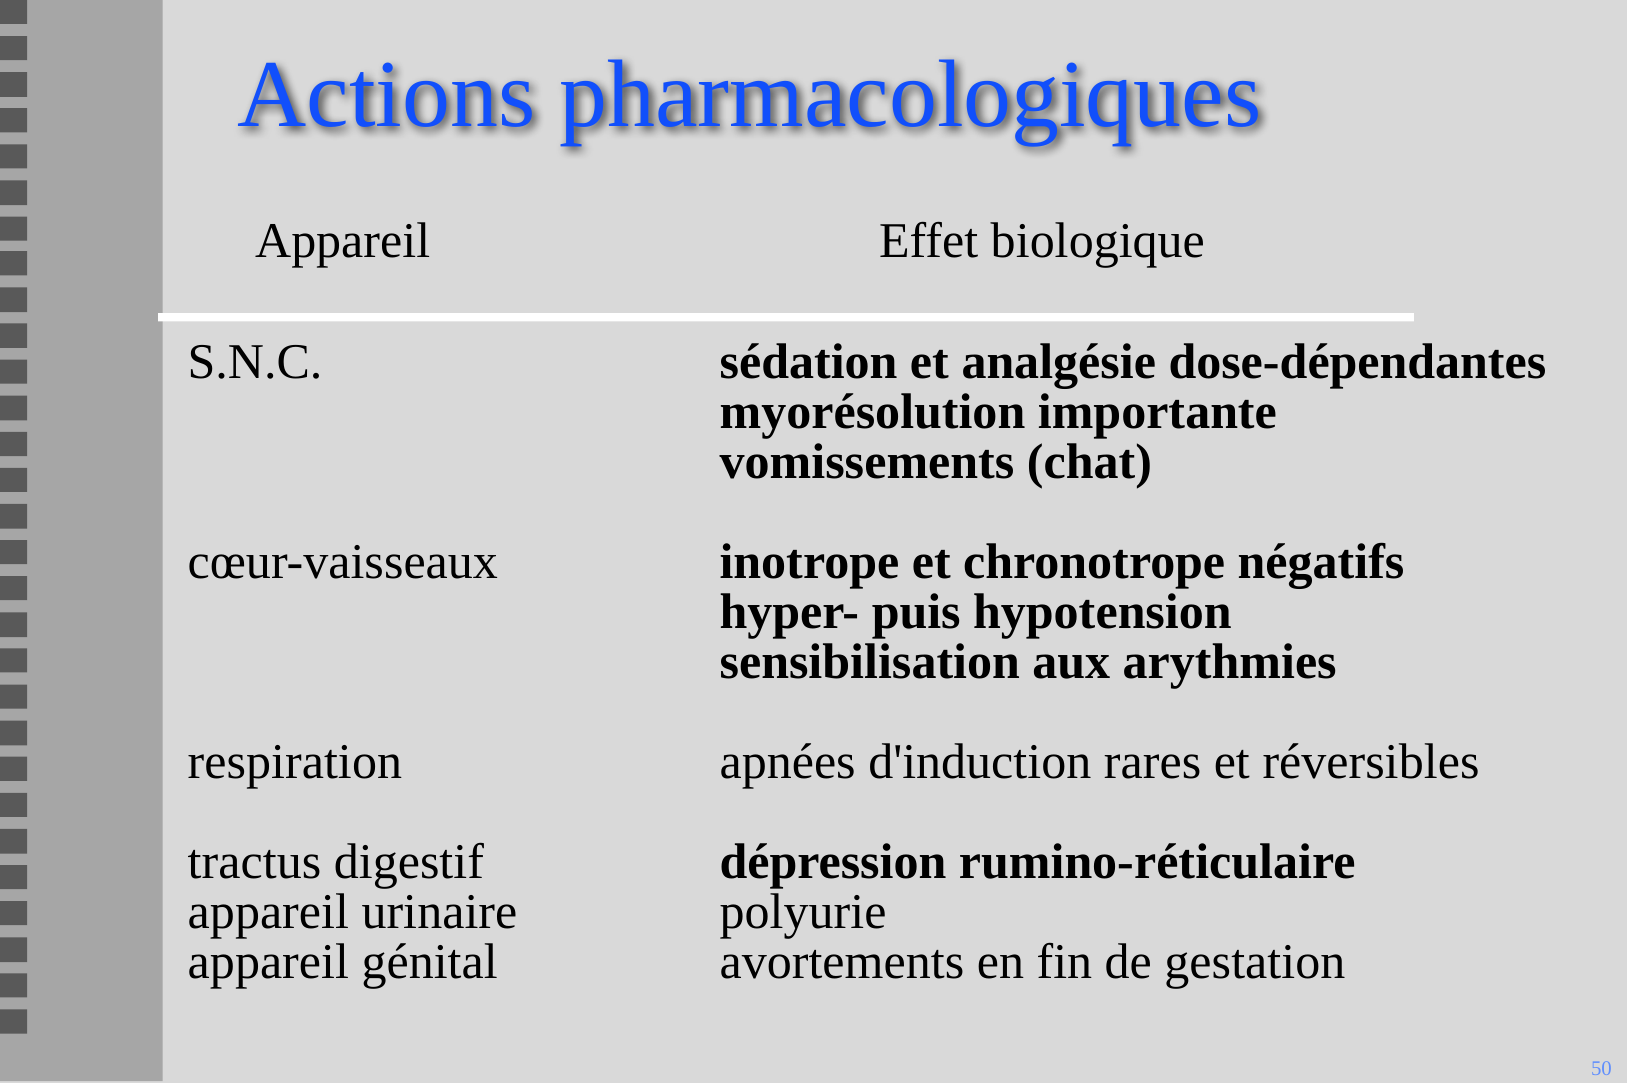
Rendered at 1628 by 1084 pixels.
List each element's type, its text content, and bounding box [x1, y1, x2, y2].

slide_number 50 [1545, 1046, 1628, 1084]
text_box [157, 204, 1601, 1014]
title Actions pharmacologiques [221, 0, 1628, 180]
